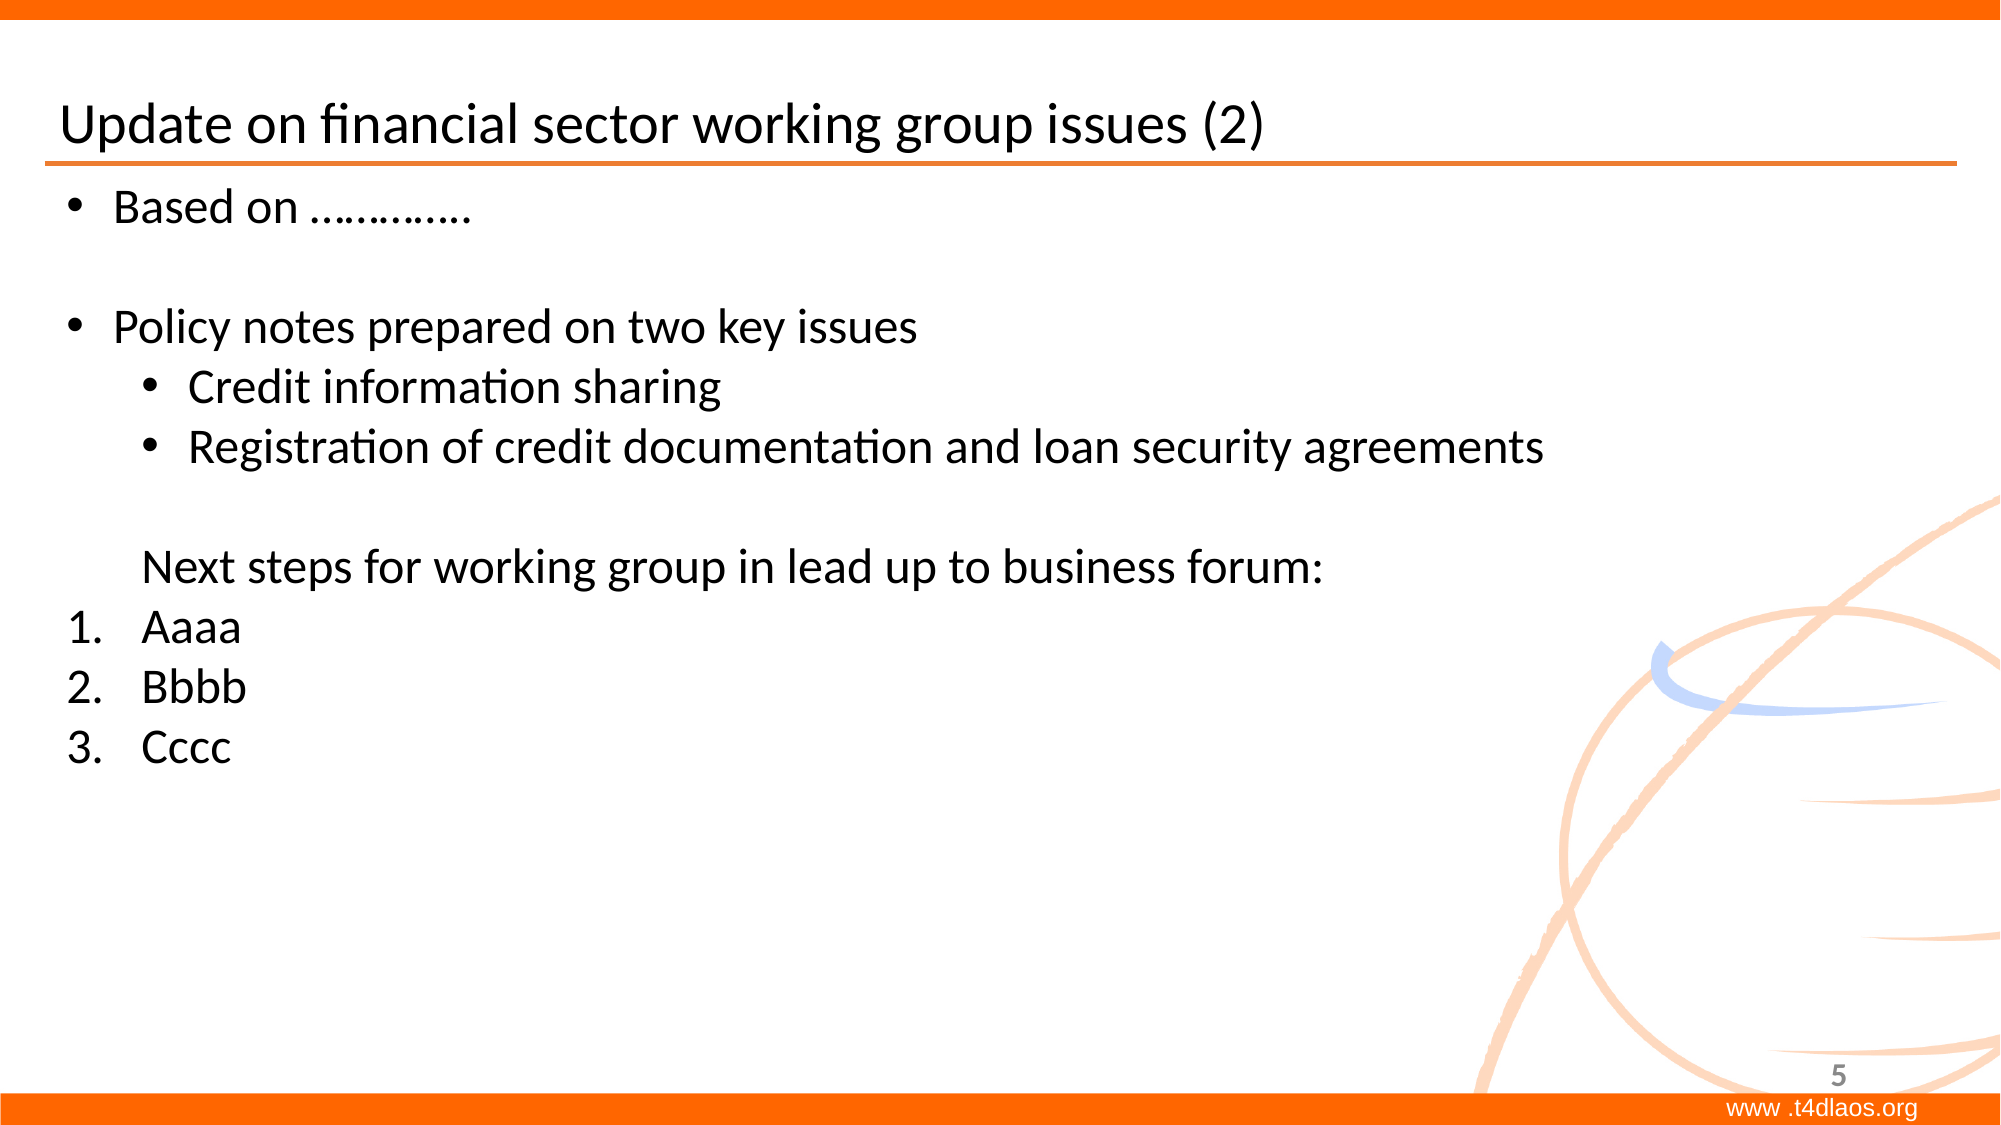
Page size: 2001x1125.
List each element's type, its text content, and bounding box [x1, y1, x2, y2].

slide_number 5 [1412, 1042, 1863, 1103]
text_box Based on ………….. Policy notes prepared on two key issues Credit information sharing Registration of credit documentation and loan security agreements Next steps for working group in lead up to business forum: Aaaa Bbbb Cccc [51, 166, 1957, 842]
picture [0, 0, 2001, 1125]
title Update on financial sector working group issues (2) [44, 23, 1957, 161]
